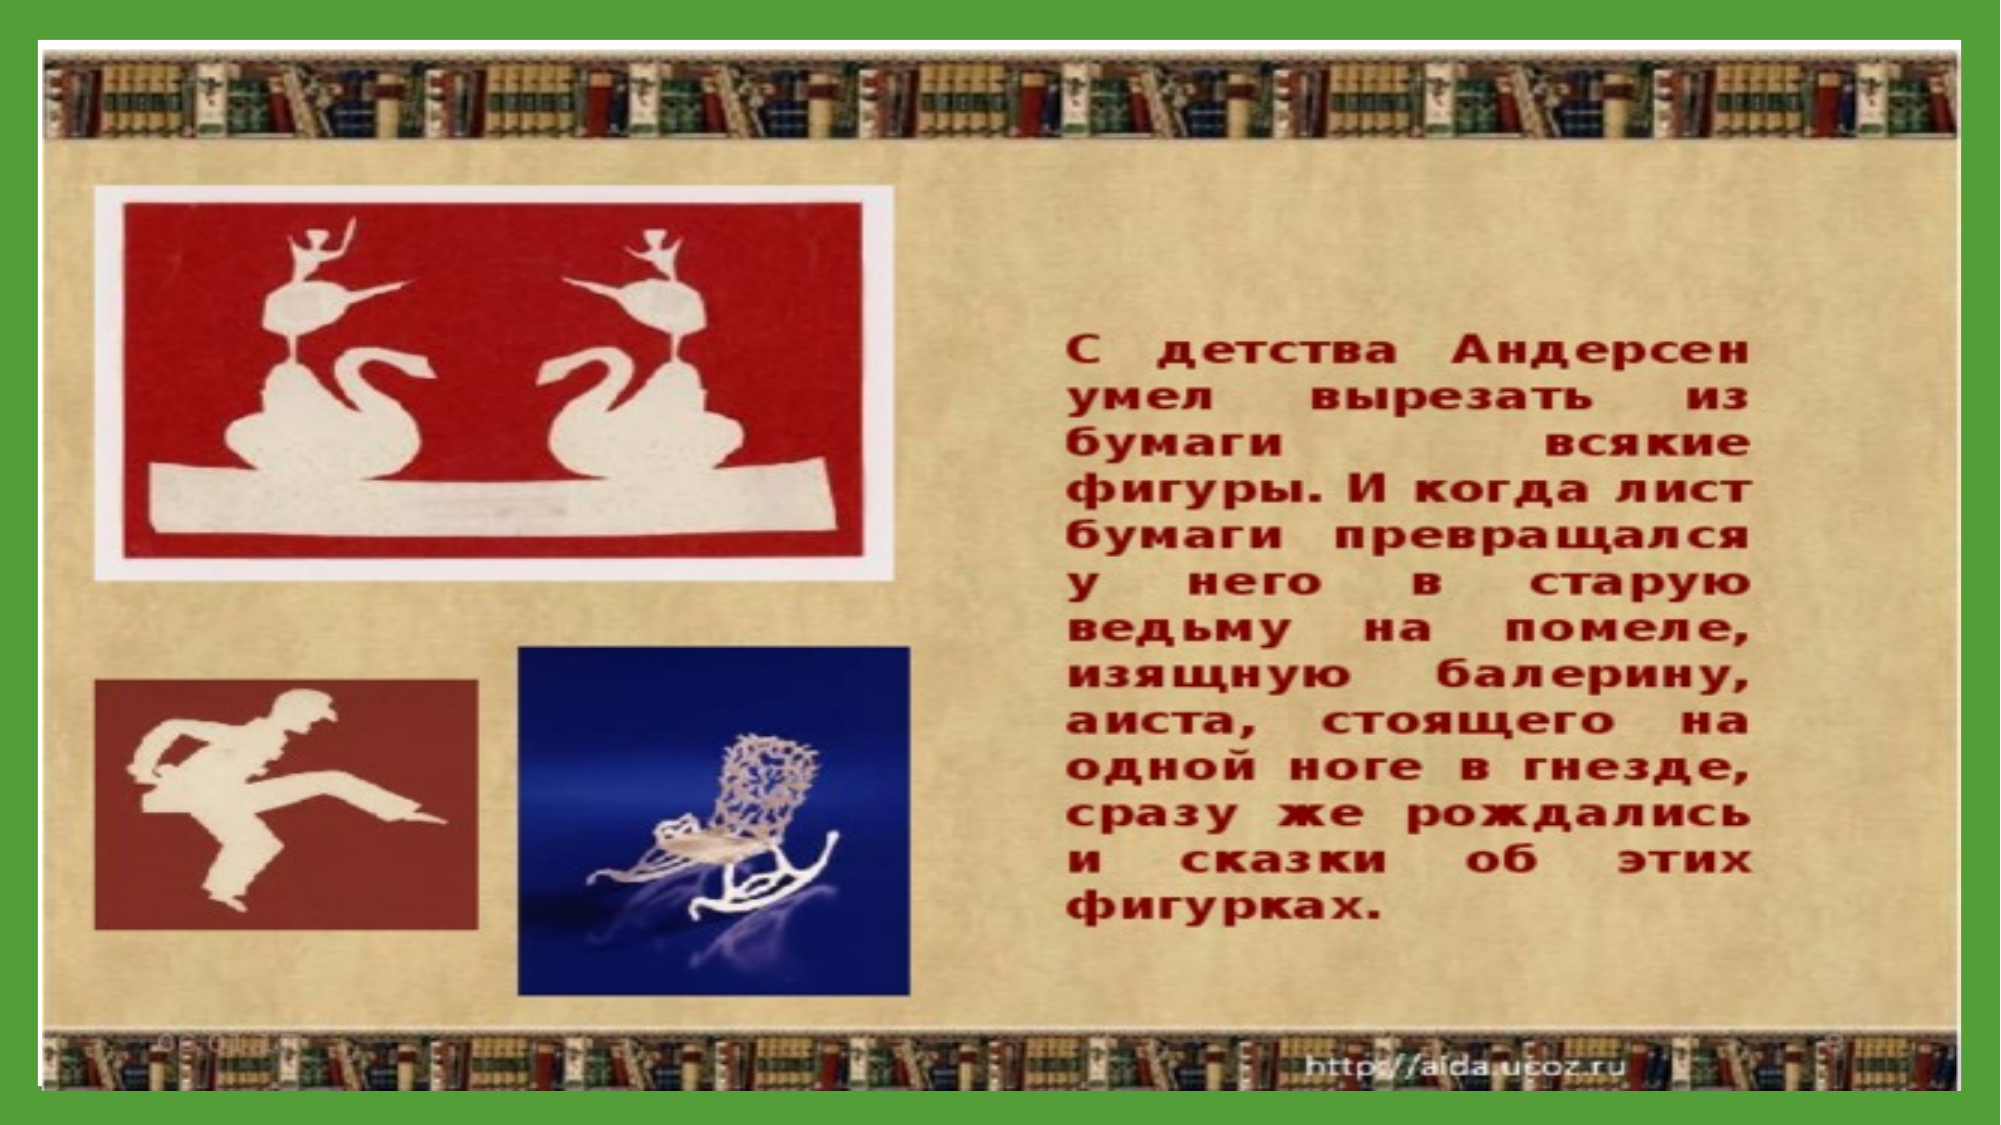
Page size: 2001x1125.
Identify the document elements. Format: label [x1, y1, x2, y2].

picture [42, 48, 1961, 1092]
